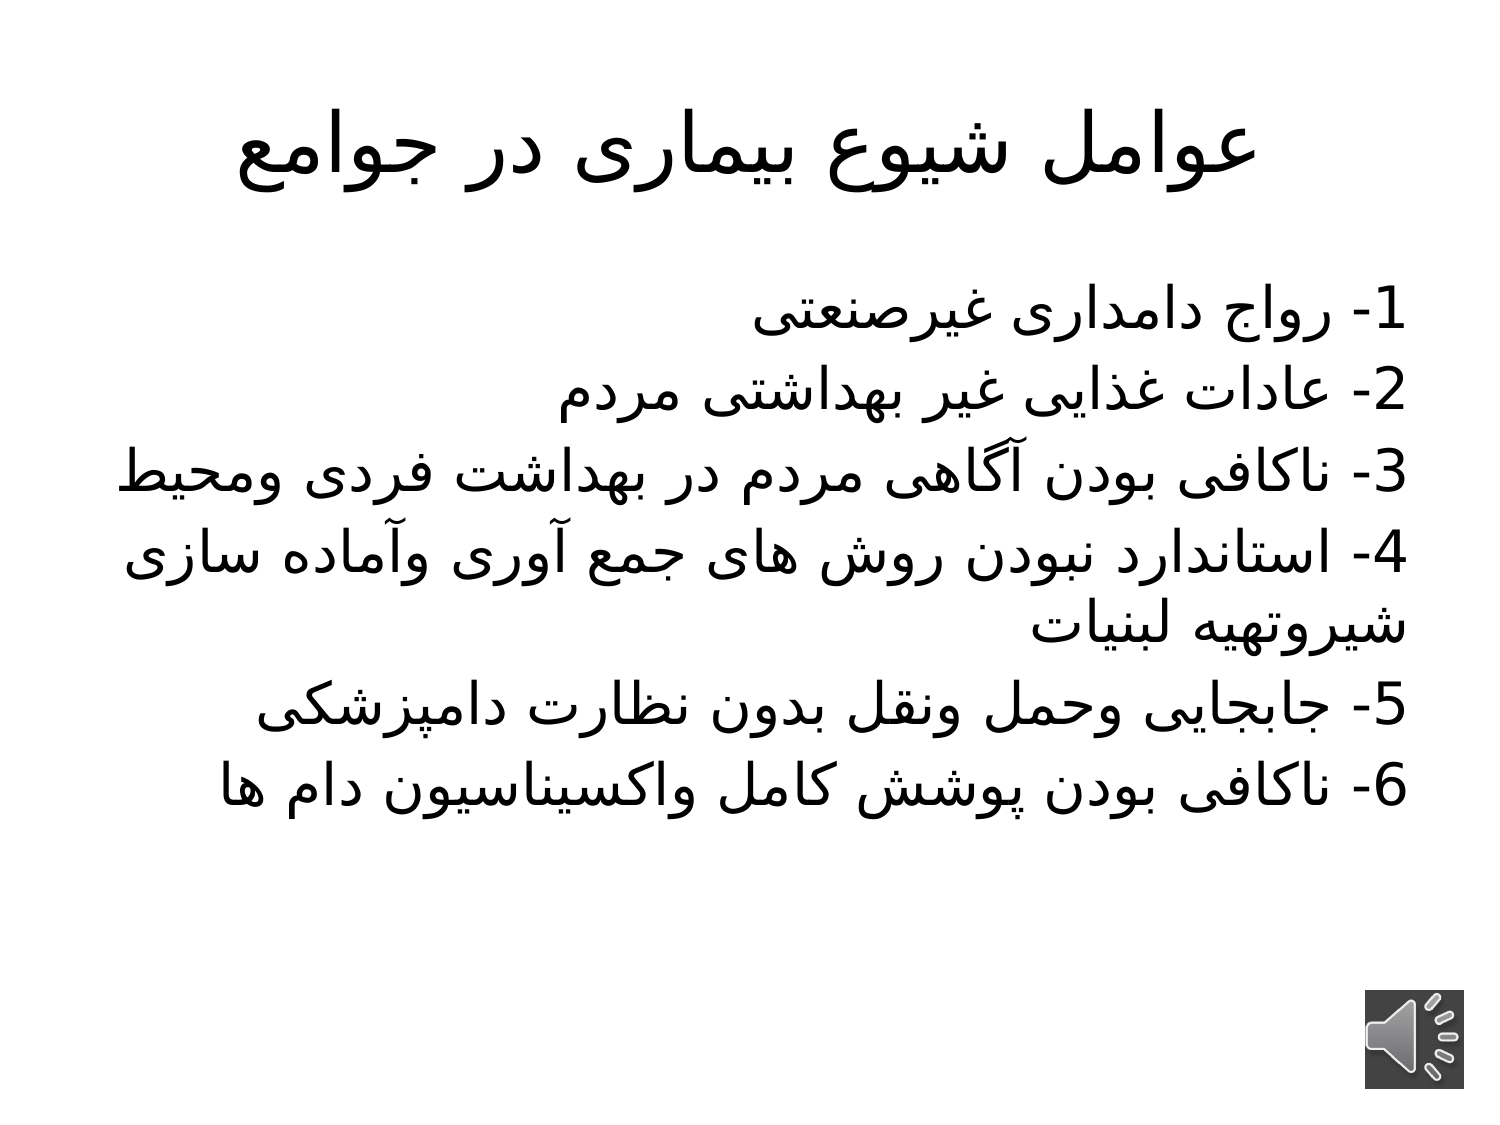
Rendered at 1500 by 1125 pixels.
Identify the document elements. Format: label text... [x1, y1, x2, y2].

list 1- رواج دامداری غیرصنعتی 2- عادات غذایی غیر بهداشتی مردم 3- ناکافی بودن آگاهی مردم در بهداشت فردی ومحیط 4- استاندارد نبودن روش های جمع آوری وآماده سازی شیروتهیه لبنیات 5- جابجایی وحمل ونقل بدون نظارت دامپزشکی 6- ناکافی بودن پوشش کامل واکسیناسیون دام ها [75, 262, 1425, 1005]
title عوامل شیوع بیماری در جوامع [75, 45, 1425, 233]
picture [1364, 989, 1465, 1090]
